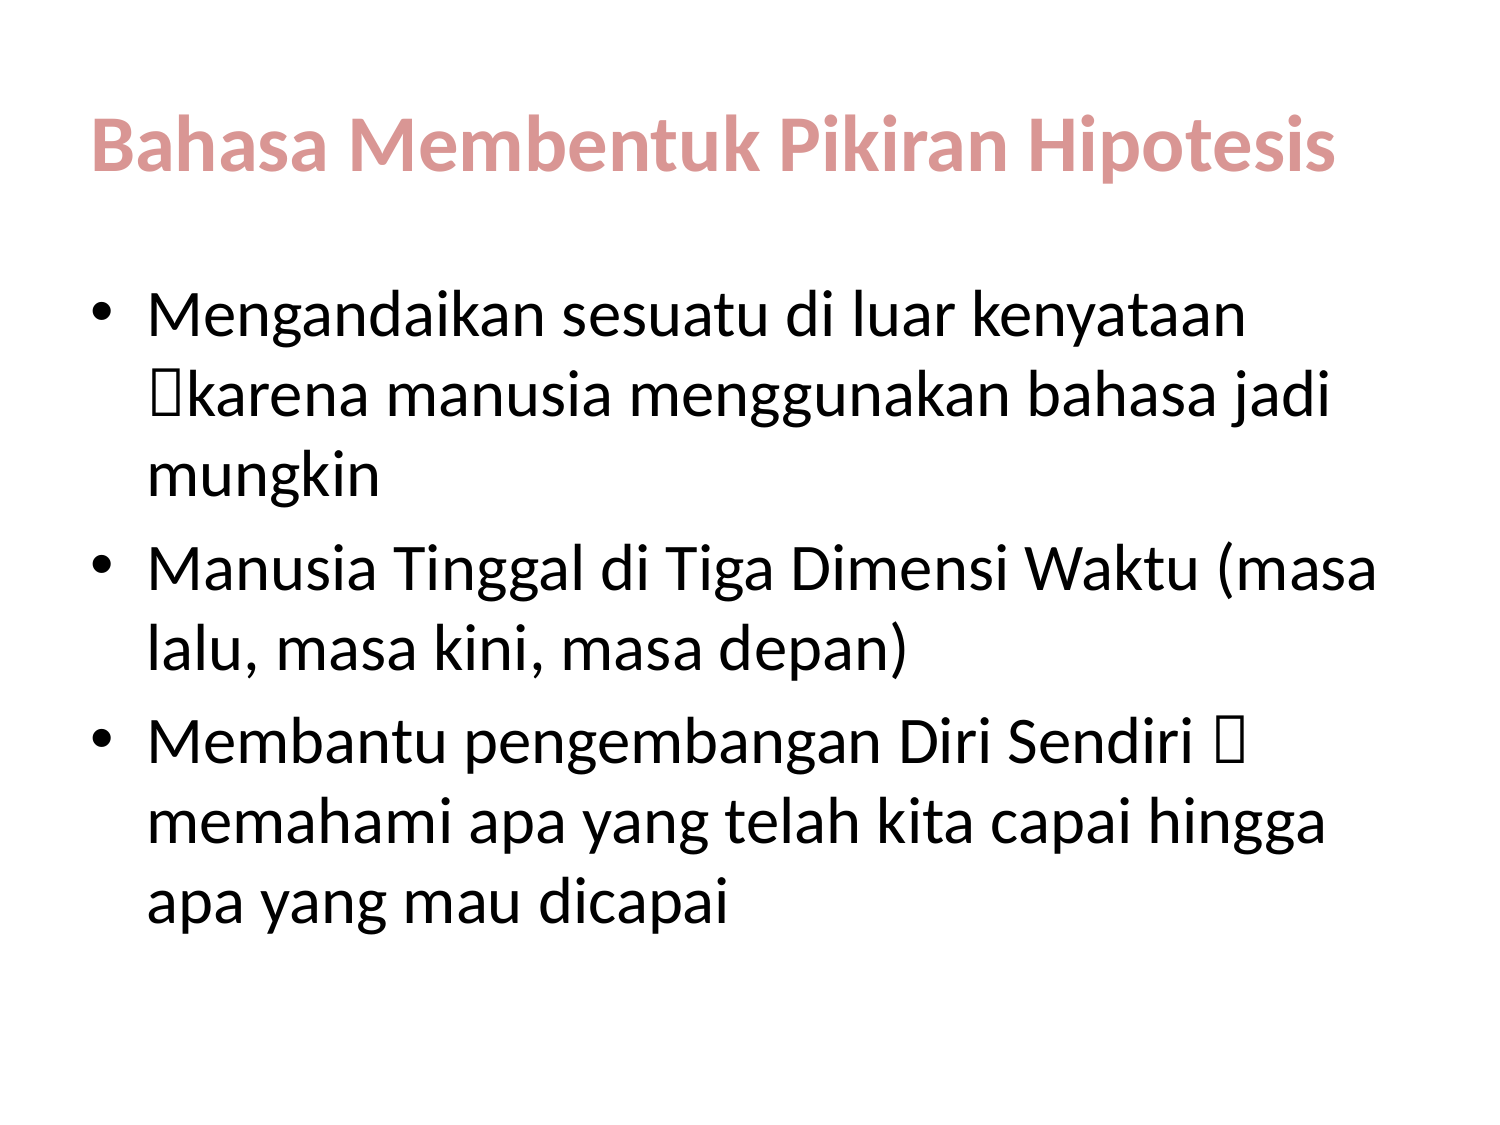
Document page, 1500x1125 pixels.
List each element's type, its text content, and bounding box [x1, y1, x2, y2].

list Mengandaikan sesuatu di luar kenyataan karena manusia menggunakan bahasa jadi mungkin Manusia Tinggal di Tiga Dimensi Waktu (masa lalu, masa kini, masa depan) Membantu pengembangan Diri Sendiri  memahami apa yang telah kita capai hingga apa yang mau dicapai [75, 262, 1425, 976]
title Bahasa Membentuk Pikiran Hipotesis [75, 45, 1436, 233]
